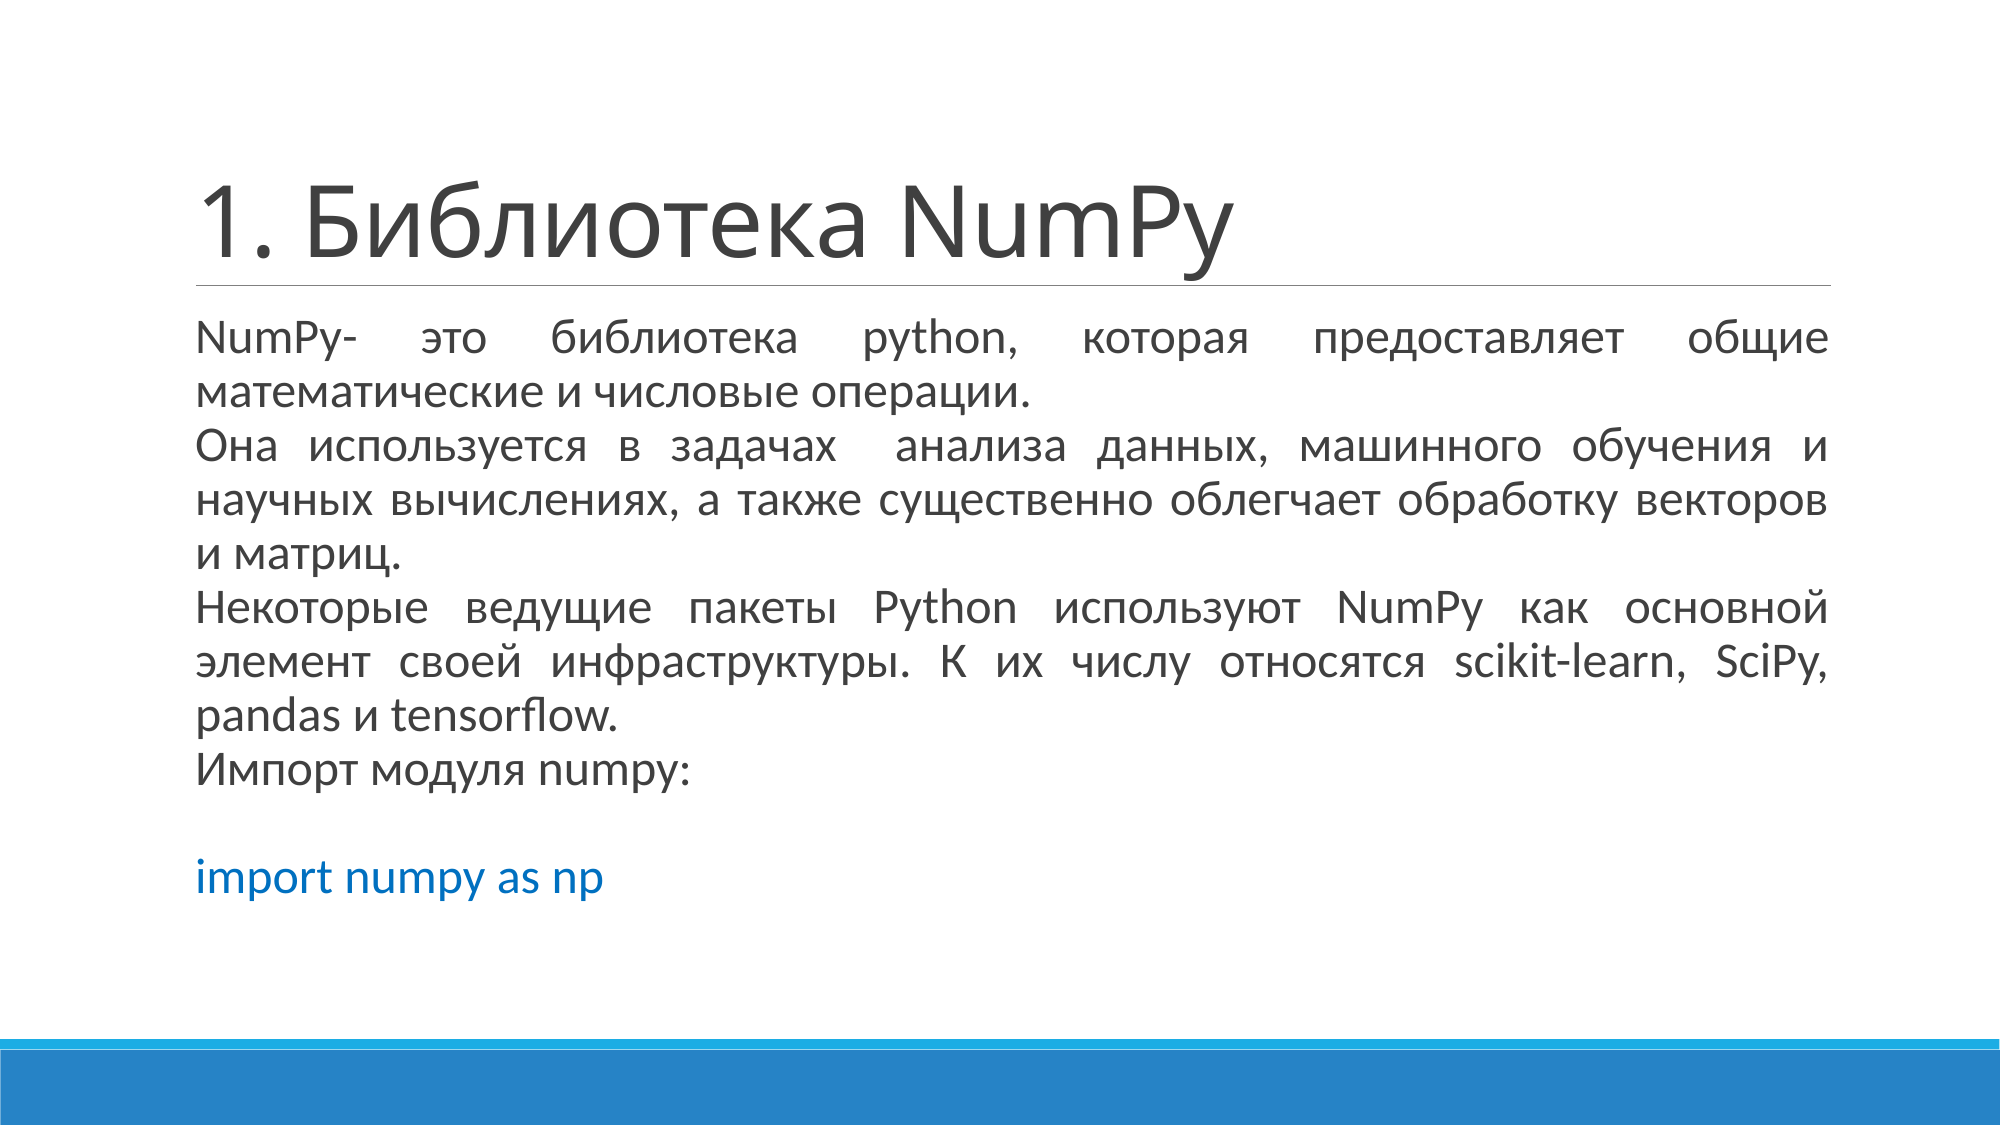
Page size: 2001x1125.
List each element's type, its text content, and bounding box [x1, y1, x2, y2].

title 1. Библиотека NumPy [180, 47, 1830, 285]
list NumPy- это библиотека python, которая предоставляет общие математические и числовые операции. Она используется в задачах анализа данных, машинного обучения и научных вычислениях, а также существенно облегчает обработку векторов и матриц. Некоторые ведущие пакеты Python используют NumPy как основной элемент своей инфраструктуры. К их числу относятся scikit-learn, SciPy, pandas и tensorflow. Импорт модуля numpy: import numpy as np [180, 302, 1830, 963]
